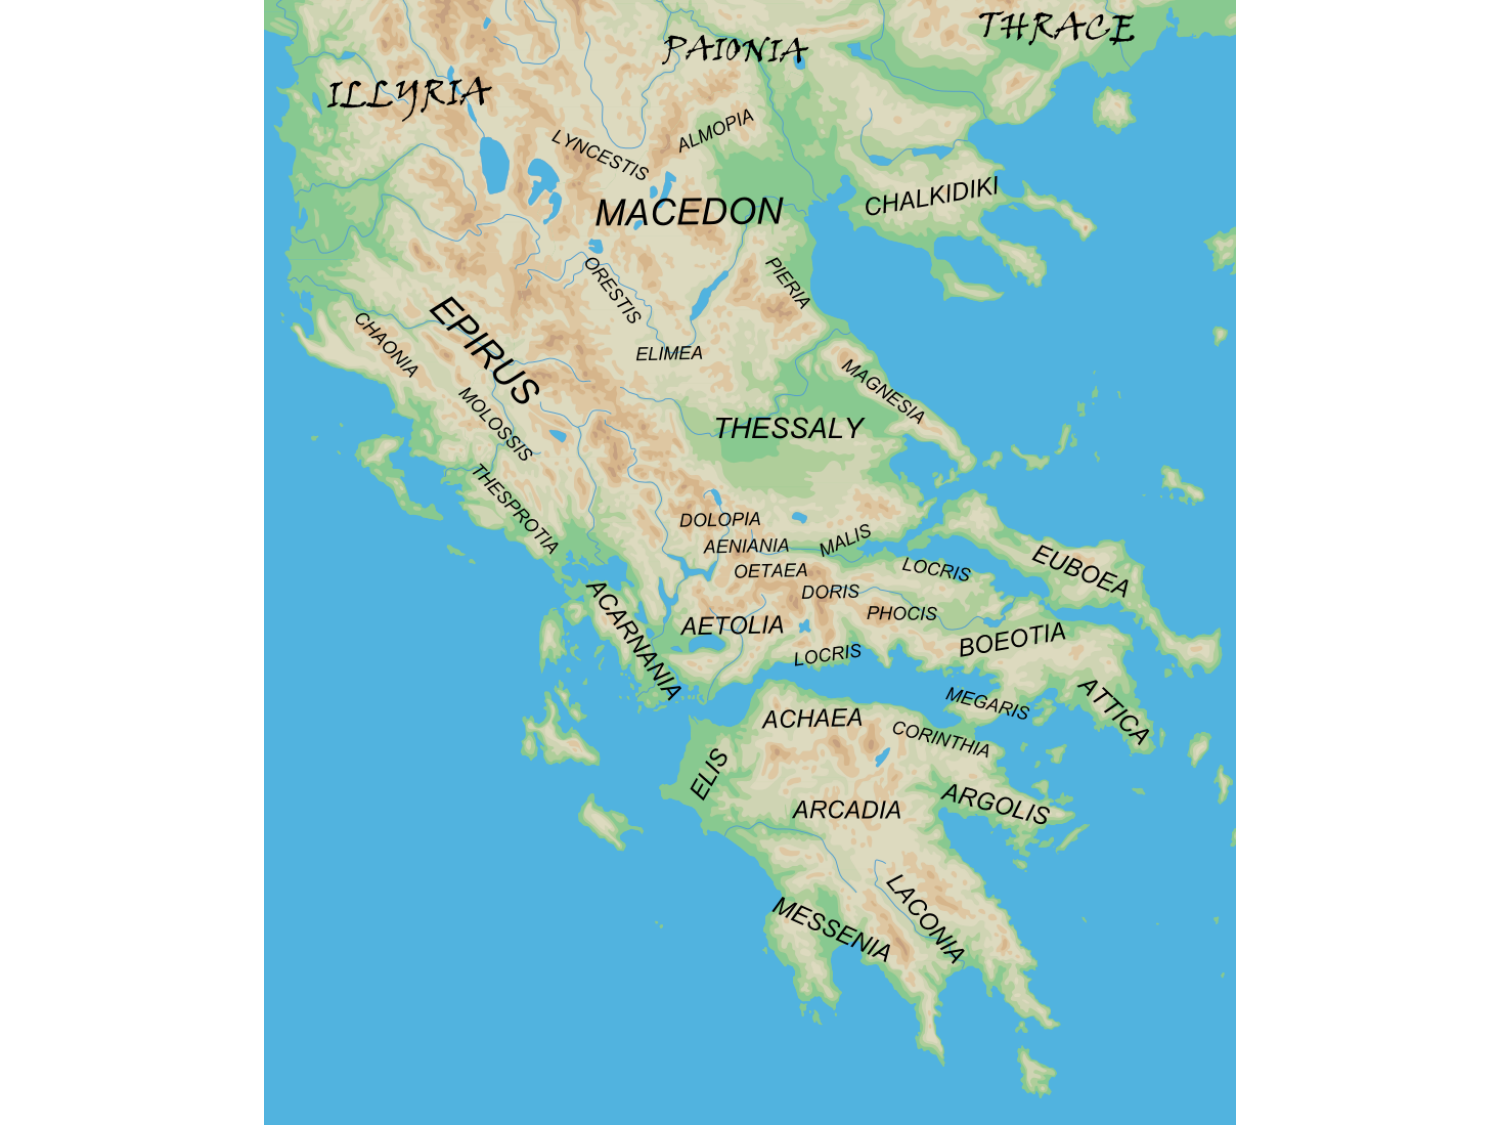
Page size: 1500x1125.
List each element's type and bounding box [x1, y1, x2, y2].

picture [263, 0, 1236, 1125]
